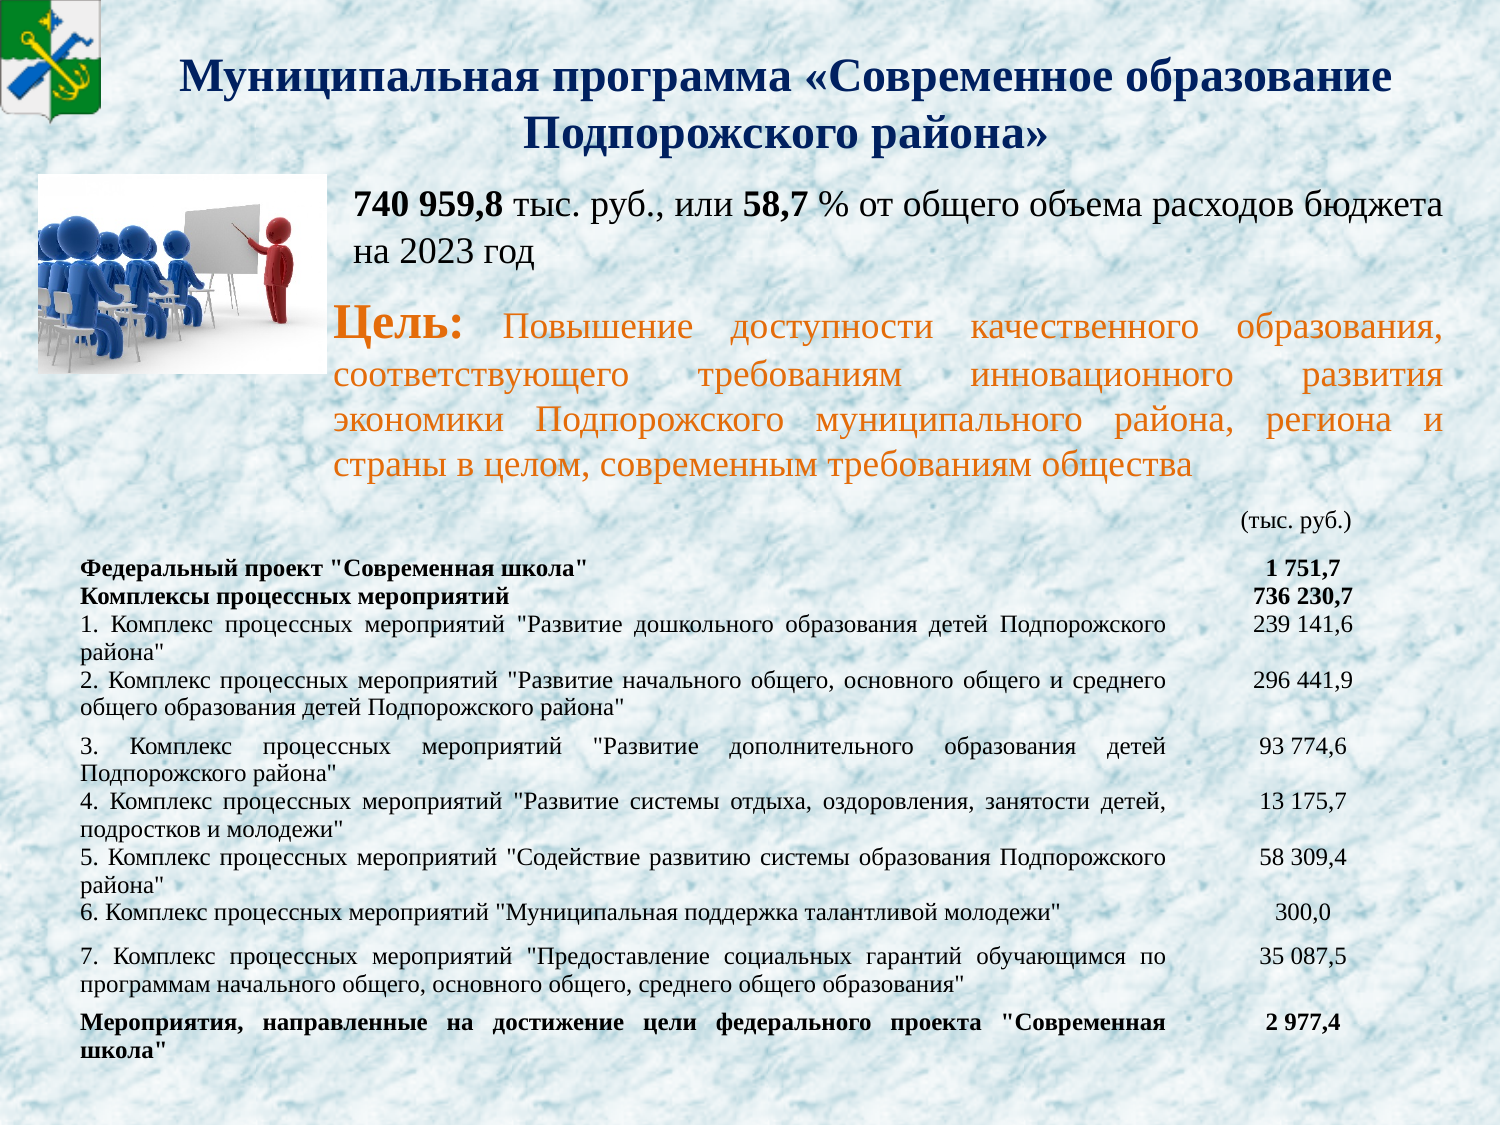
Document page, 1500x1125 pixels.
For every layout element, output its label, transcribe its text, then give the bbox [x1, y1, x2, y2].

table_cell 239 141,6 [1178, 610, 1428, 666]
list 740 959,8 тыс. руб., или 58,7 % от общего объема расходов бюджета на 2023 год (тыс. руб.) [38, 382, 1460, 1071]
text_box Цель: Повышение доступности качественного образования, соответствующего требованиям инновационного развития экономики Подпорожского муниципального района, региона и страны в целом, современным требованиям общества [318, 281, 1460, 492]
table_cell Мероприятия, направленные на достижение цели федерального проекта "Современная школа" [69, 1009, 1178, 1064]
table_cell 4. Комплекс процессных мероприятий "Развитие системы отдыха, оздоровления, занятости детей, подростков и молодежи" [69, 787, 1178, 843]
picture [37, 174, 327, 374]
table_cell 736 230,7 [1178, 582, 1428, 610]
table_cell 2. Комплекс процессных мероприятий "Развитие начального общего, основного общего и среднего общего образования детей Подпорожского района" [69, 666, 1178, 732]
title Муниципальная программа «Современное образование Подпорожского района» [112, 42, 1463, 159]
table_cell 35 087,5 [1178, 943, 1428, 1009]
table_cell Комплексы процессных мероприятий [69, 582, 1178, 610]
table_cell 300,0 [1178, 899, 1428, 943]
table_cell 58 309,4 [1178, 843, 1428, 899]
table_header 1 751,7 [1178, 555, 1428, 582]
table_cell 13 175,7 [1178, 787, 1428, 843]
table_cell 296 441,9 [1178, 666, 1428, 732]
list 740 959,8 тыс. руб., или 58,7 % от общего объема расходов бюджета на 2023 год (тыс. руб.) [38, 158, 1460, 281]
table_cell 2 977,4 [1178, 1009, 1428, 1064]
table_cell 93 774,6 [1178, 732, 1428, 787]
table_cell 5. Комплекс процессных мероприятий "Содействие развитию системы образования Подпорожского района" [69, 843, 1178, 899]
table_cell 6. Комплекс процессных мероприятий "Муниципальная поддержка талантливой молодежи" [69, 899, 1178, 943]
table_cell 7. Комплекс процессных мероприятий "Предоставление социальных гарантий обучающимся по программам начального общего, основного общего, среднего общего образования" [69, 943, 1178, 1009]
table_header Федеральный проект "Современная школа" [69, 555, 1178, 582]
table_cell 3. Комплекс процессных мероприятий "Развитие дополнительного образования детей Подпорожского района" [69, 732, 1178, 787]
table_cell 1. Комплекс процессных мероприятий "Развитие дошкольного образования детей Подпорожского района" [69, 610, 1178, 666]
picture [0, 0, 101, 127]
